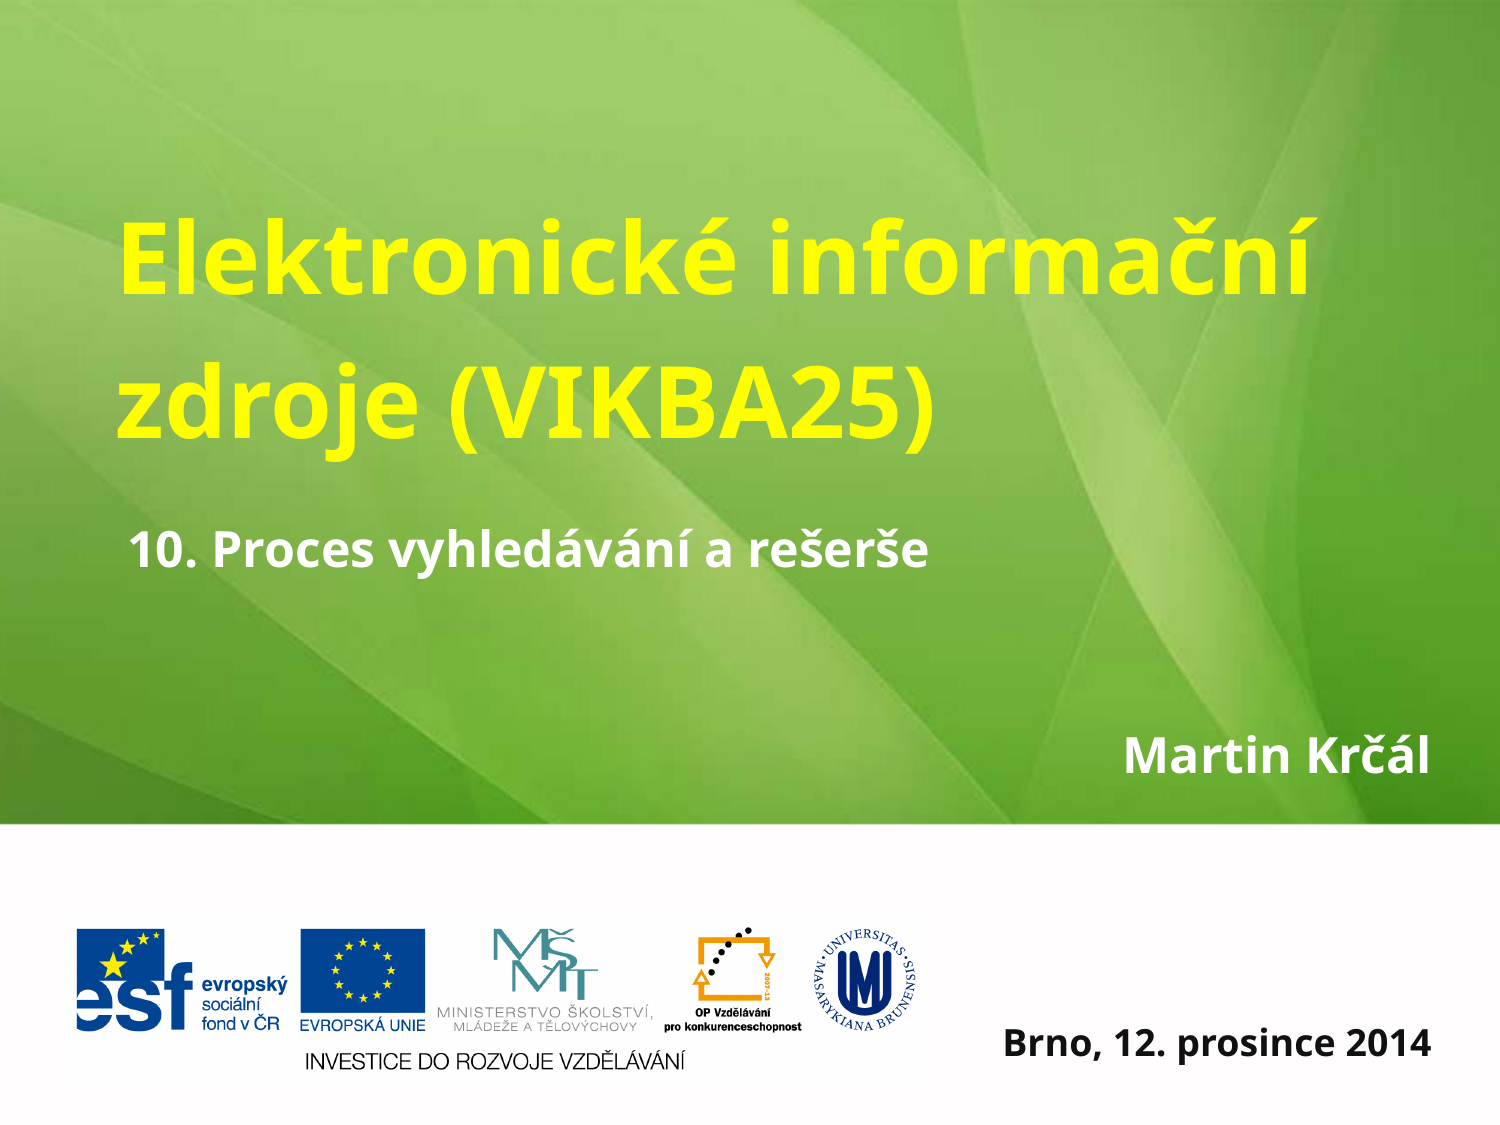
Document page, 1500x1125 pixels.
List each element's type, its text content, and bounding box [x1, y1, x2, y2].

text_box 10. Proces vyhledávání a rešerše [112, 479, 1424, 585]
picture [0, 0, 1500, 1125]
title Elektronické informační zdroje (VIKBA25) [100, 78, 1459, 551]
text_box Brno, 12. prosince 2014 [932, 1011, 1447, 1072]
subtitle Martin Krčál [844, 716, 1447, 788]
